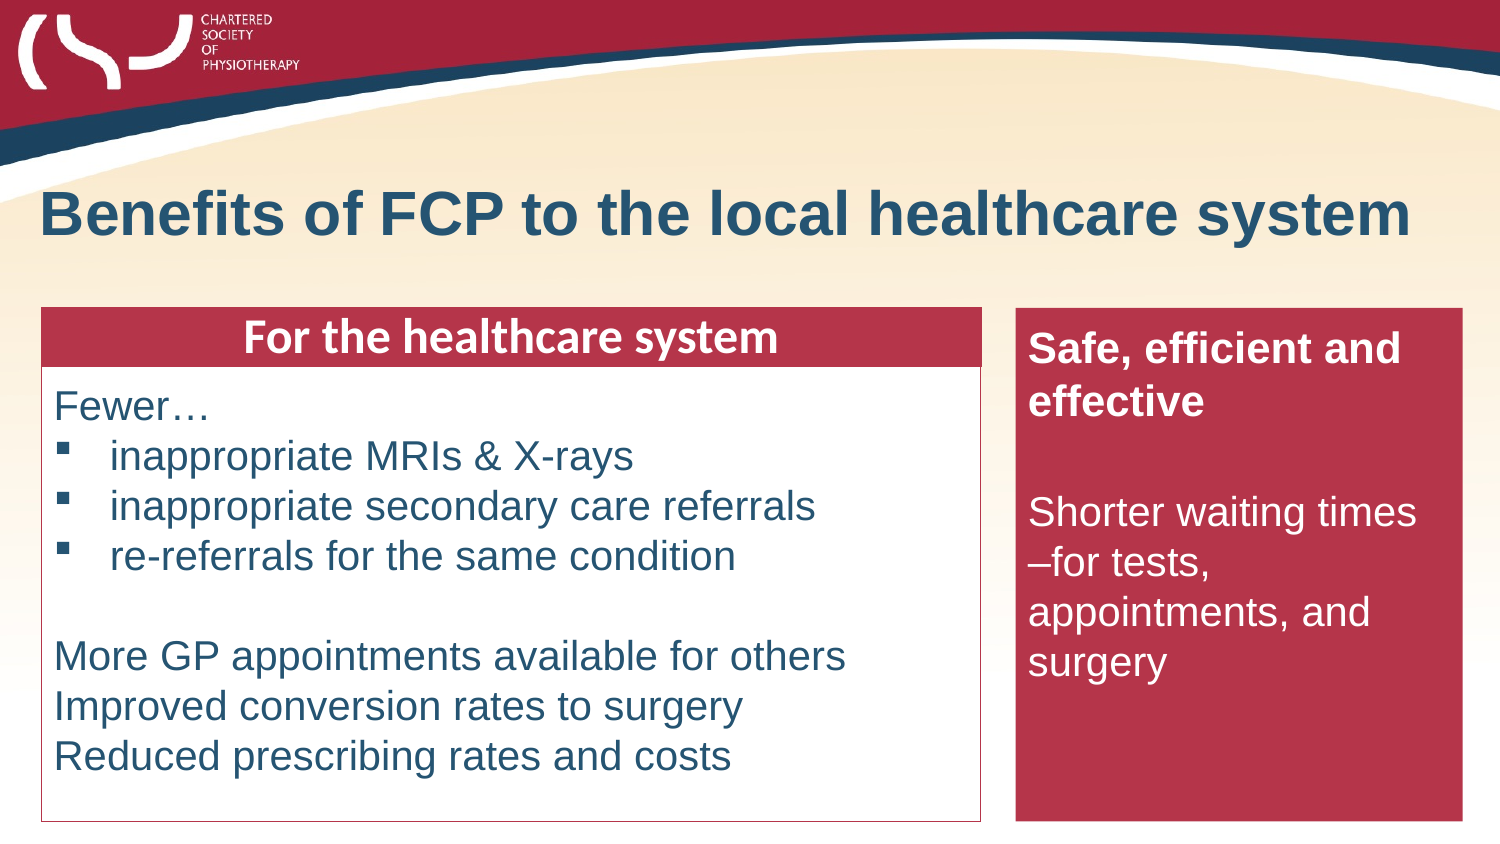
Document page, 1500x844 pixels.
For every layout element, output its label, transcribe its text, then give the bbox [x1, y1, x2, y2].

text_box Safe, efficient and effective Shorter waiting times –for tests, appointments, and surgery [1015, 307, 1463, 822]
title Benefits of FCP to the local healthcare system [25, 128, 1486, 292]
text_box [41, 307, 982, 822]
picture [0, 0, 1500, 844]
